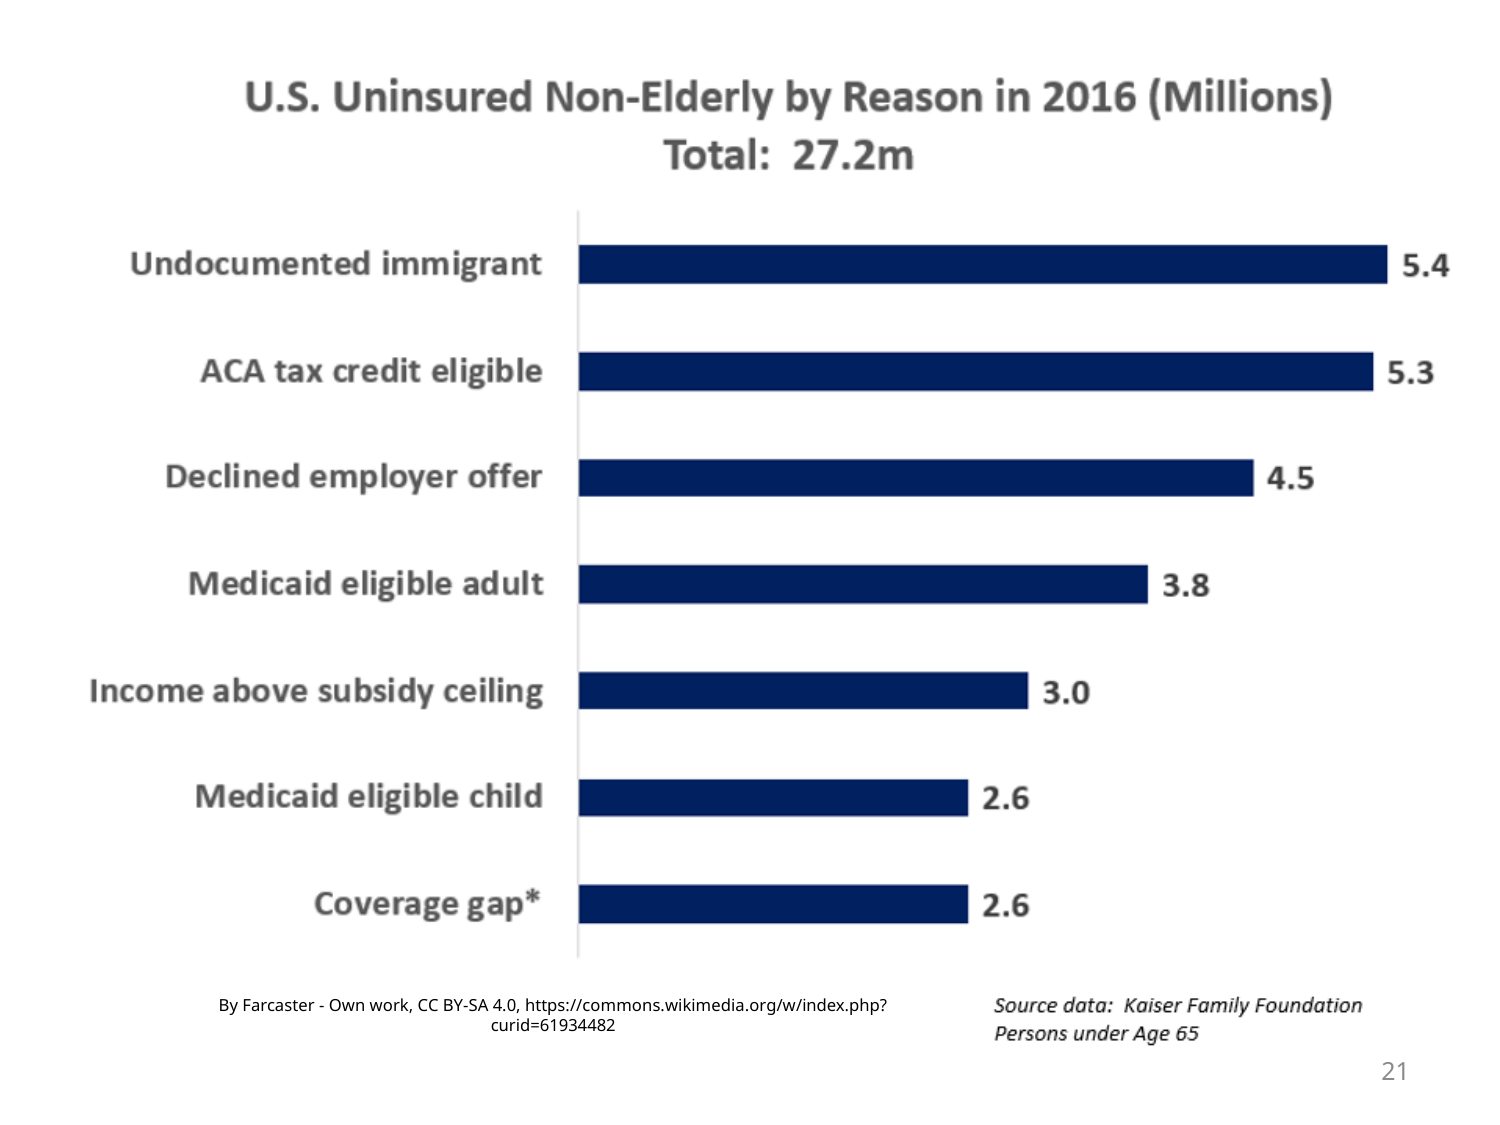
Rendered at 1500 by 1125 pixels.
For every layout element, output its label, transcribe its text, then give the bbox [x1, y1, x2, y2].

slide_number 21 [1074, 1066, 1425, 1103]
picture [31, 66, 1469, 1059]
